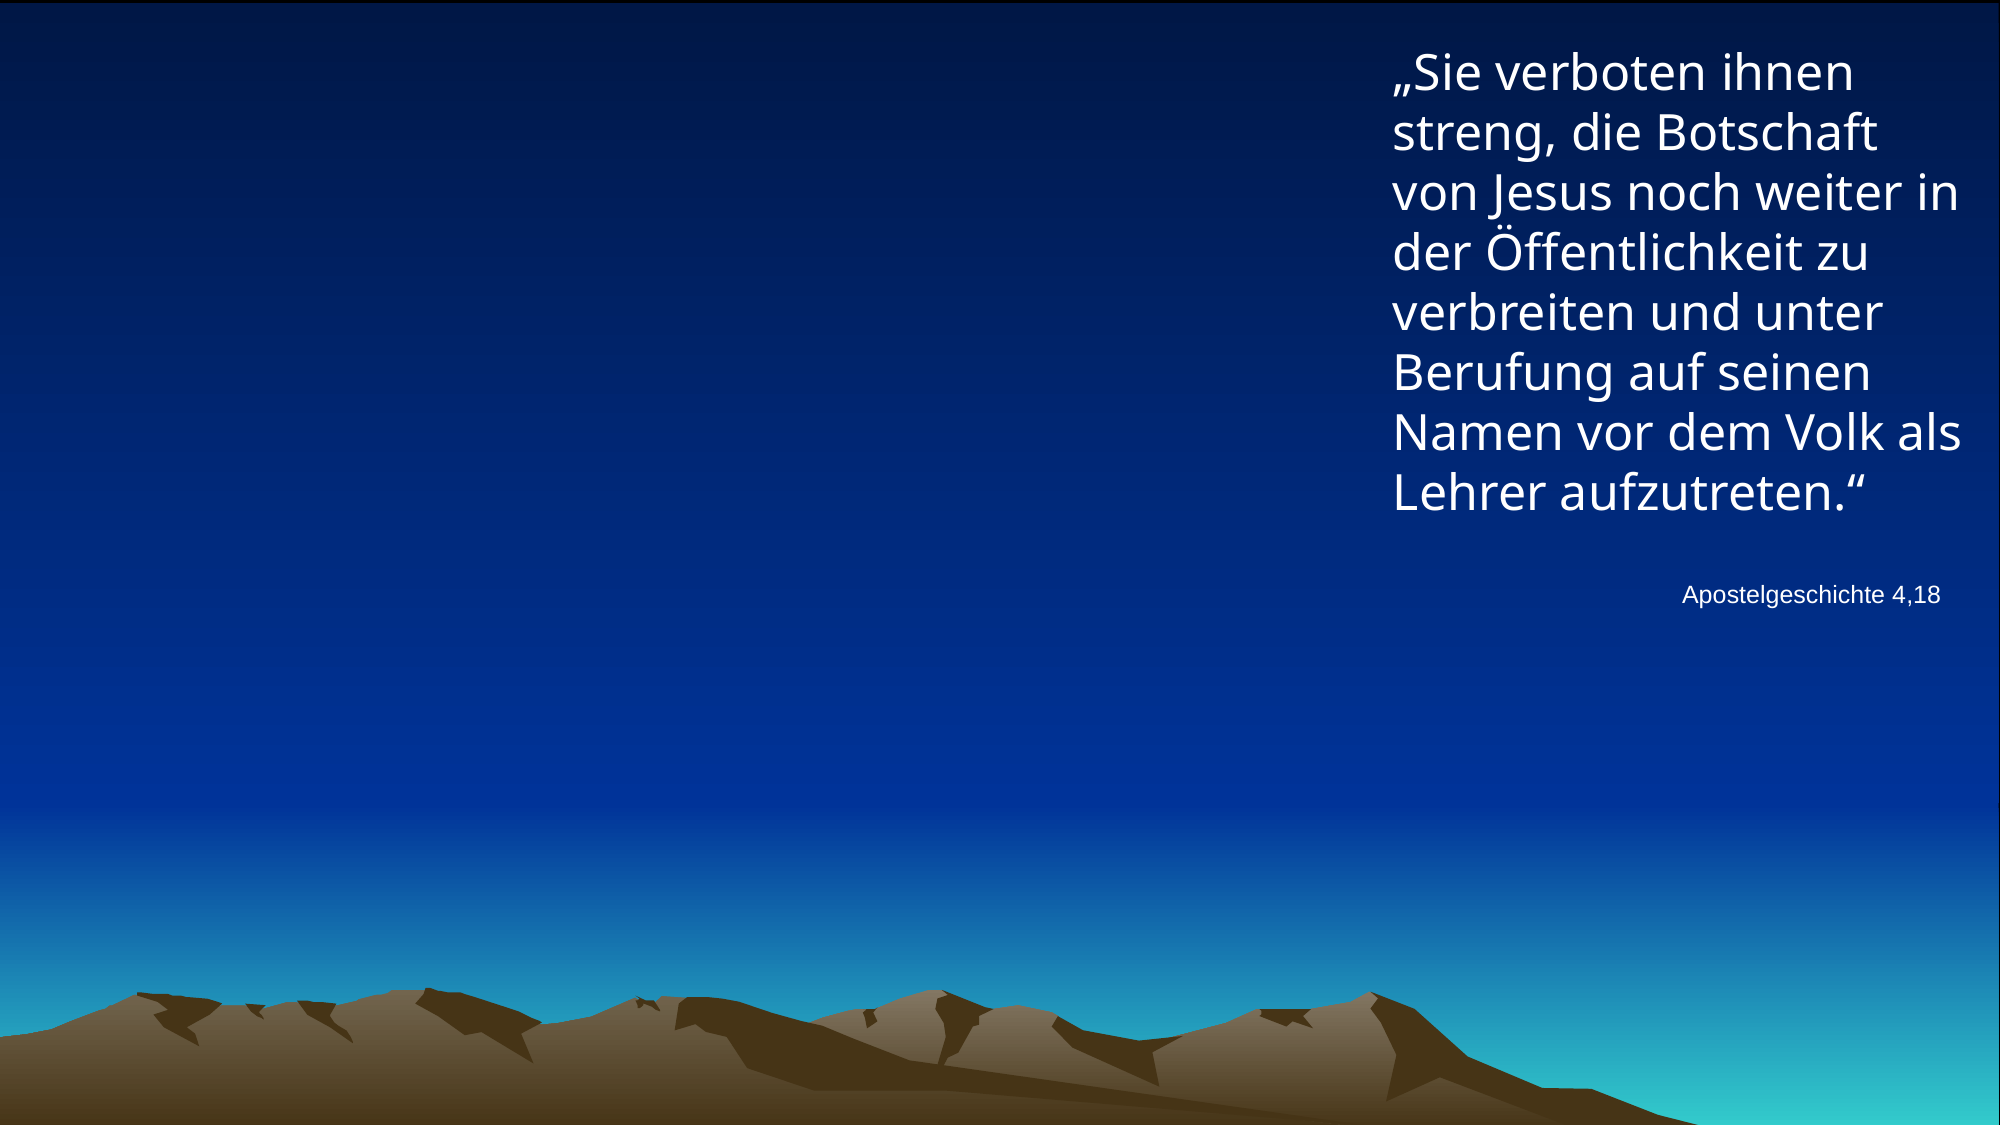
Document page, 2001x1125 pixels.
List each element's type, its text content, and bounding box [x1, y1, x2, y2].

subtitle Apostelgeschichte 4,18 [1271, 571, 1957, 1125]
title „Sie verboten ihnen streng, die Botschaft von Jesus noch weiter in der Öffentlichkeit zu verbreiten und unter Berufung auf seinen Namen vor dem Volk als Lehrer aufzutreten.“ [1377, 33, 1981, 529]
